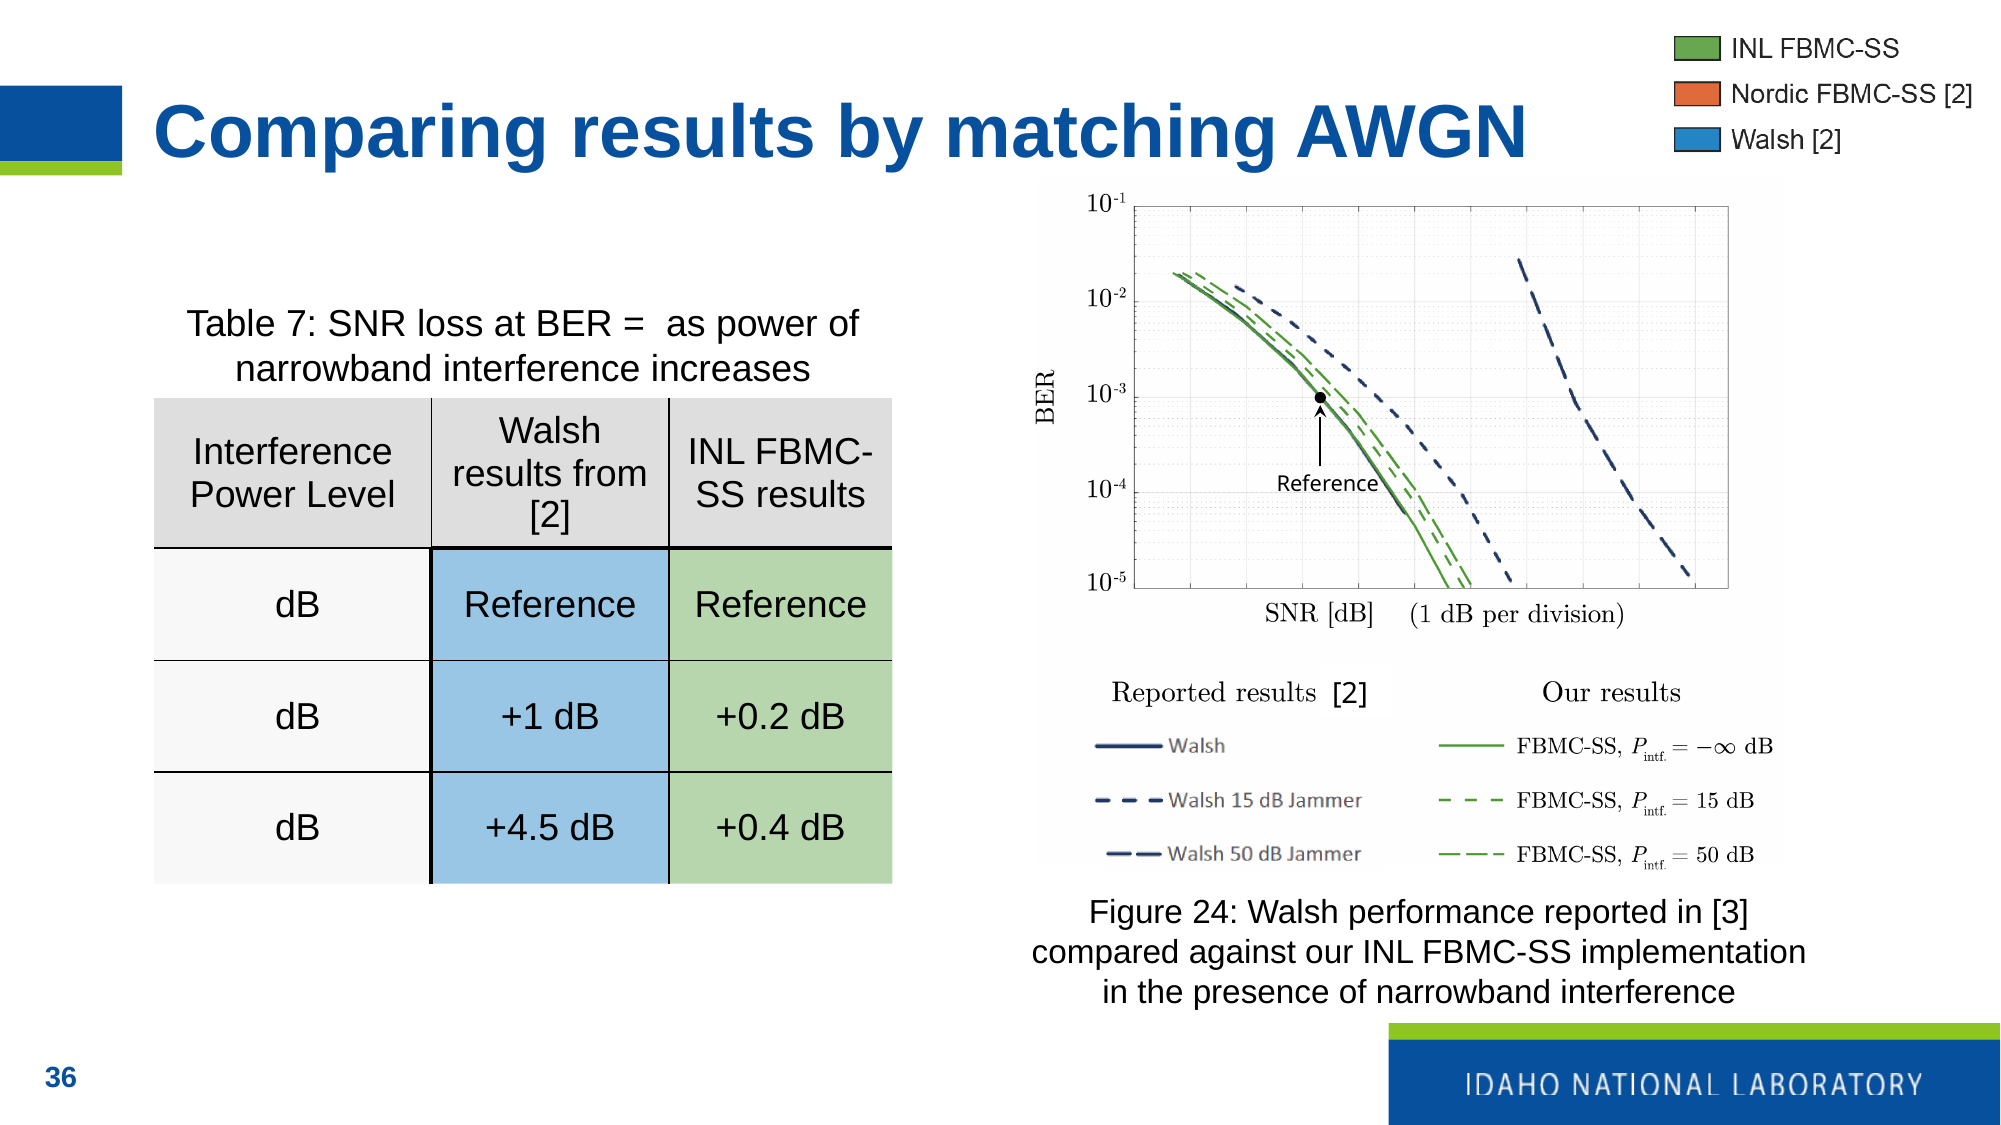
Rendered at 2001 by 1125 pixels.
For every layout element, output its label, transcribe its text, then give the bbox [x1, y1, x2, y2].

text_box Figure 24: Walsh performance reported in [3] compared against our INL FBMC-SS implementation in the presence of narrowband interference [1007, 882, 1832, 1018]
slide_number 36 [25, 1054, 97, 1115]
picture [1669, 30, 1974, 155]
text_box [1035, 178, 1786, 874]
title Comparing results by matching AWGN [153, 92, 1863, 259]
